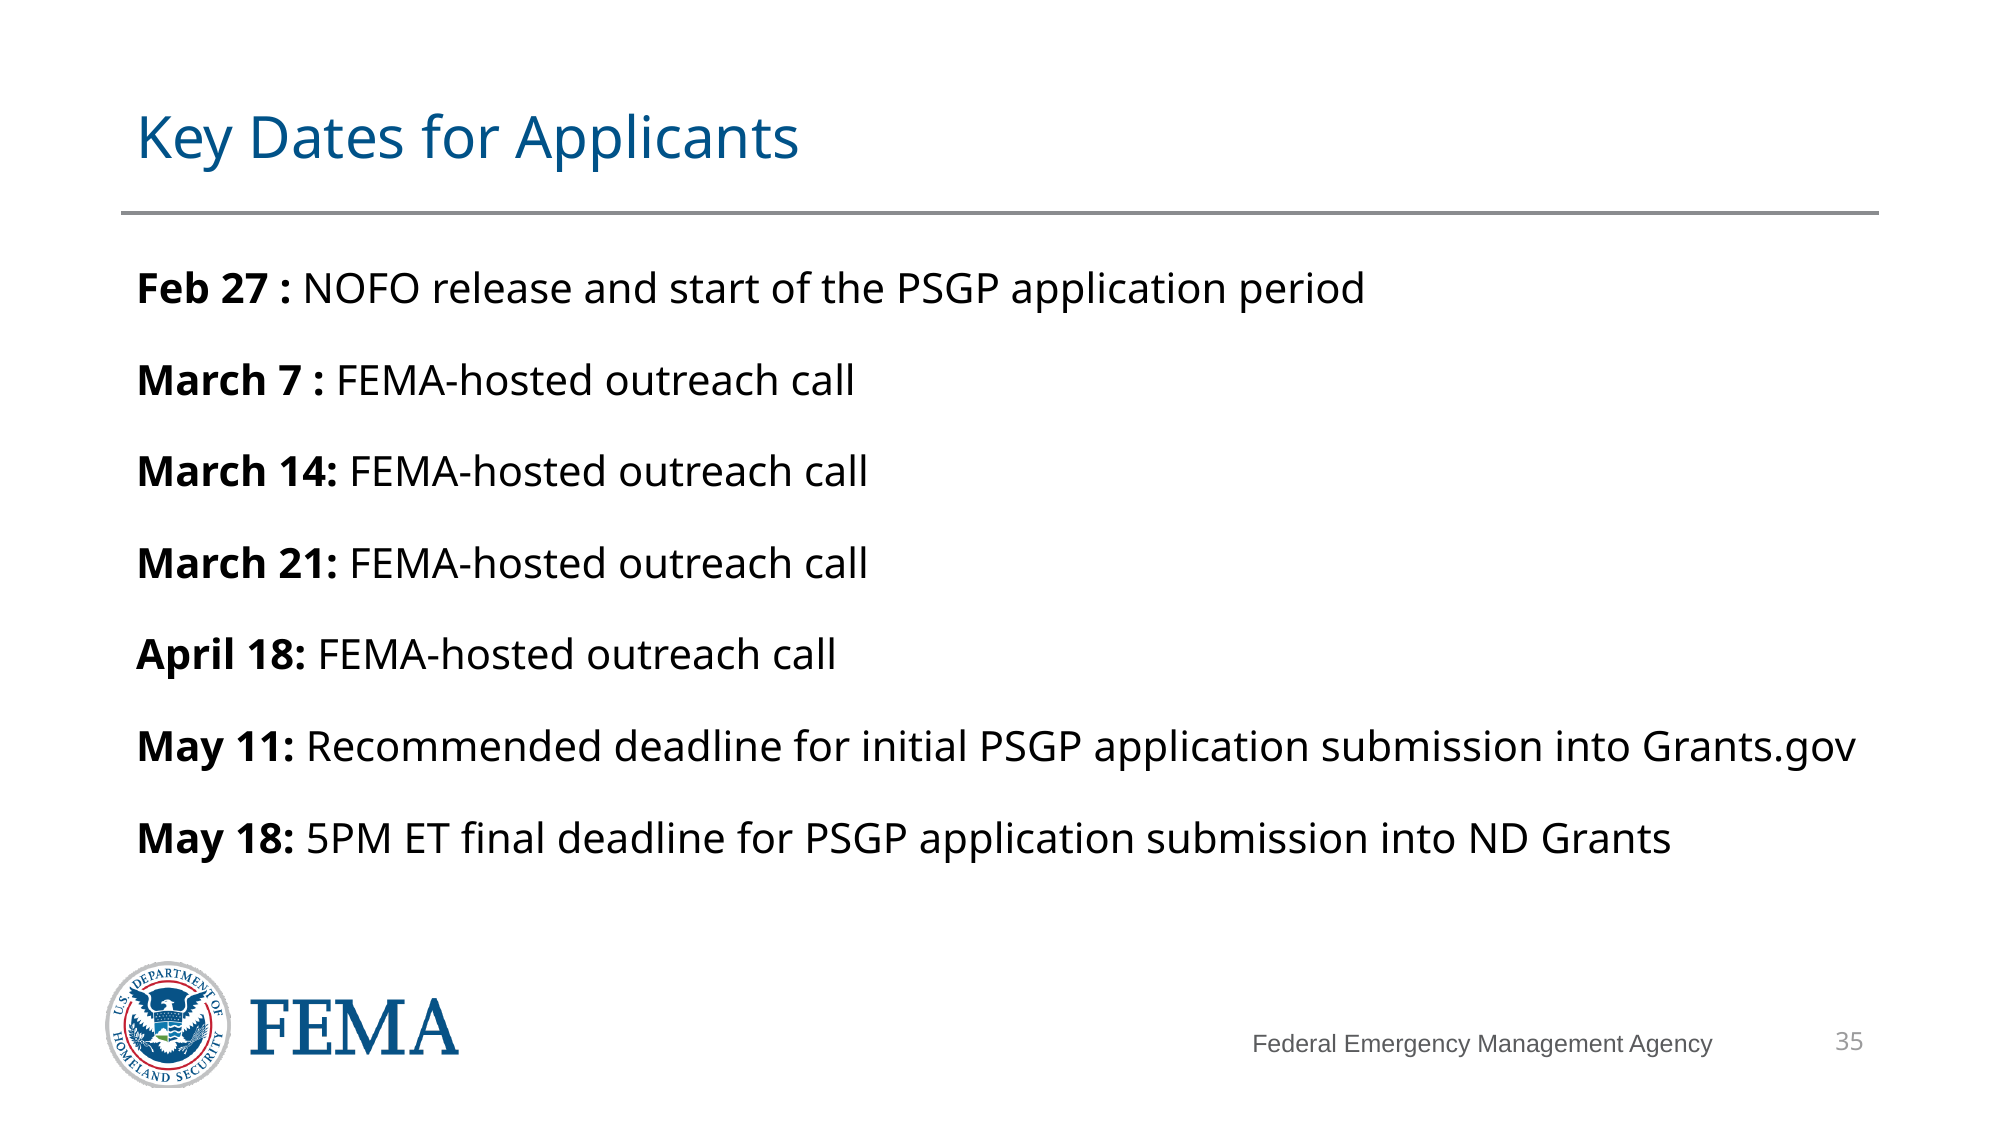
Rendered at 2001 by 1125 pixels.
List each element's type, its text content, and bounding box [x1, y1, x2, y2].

list Feb 27 : NOFO release and start of the PSGP application period March 7 : FEMA-hosted outreach call March 14: FEMA-hosted outreach call March 21: FEMA-hosted outreach call April 18: FEMA-hosted outreach call May 11: Recommended deadline for initial PSGP application submission into Grants.gov May 18: 5PM ET final deadline for PSGP application submission into ND Grants [121, 249, 1879, 924]
title Key Dates for Applicants [121, 74, 1879, 197]
slide_number 35 [1728, 1012, 1879, 1073]
